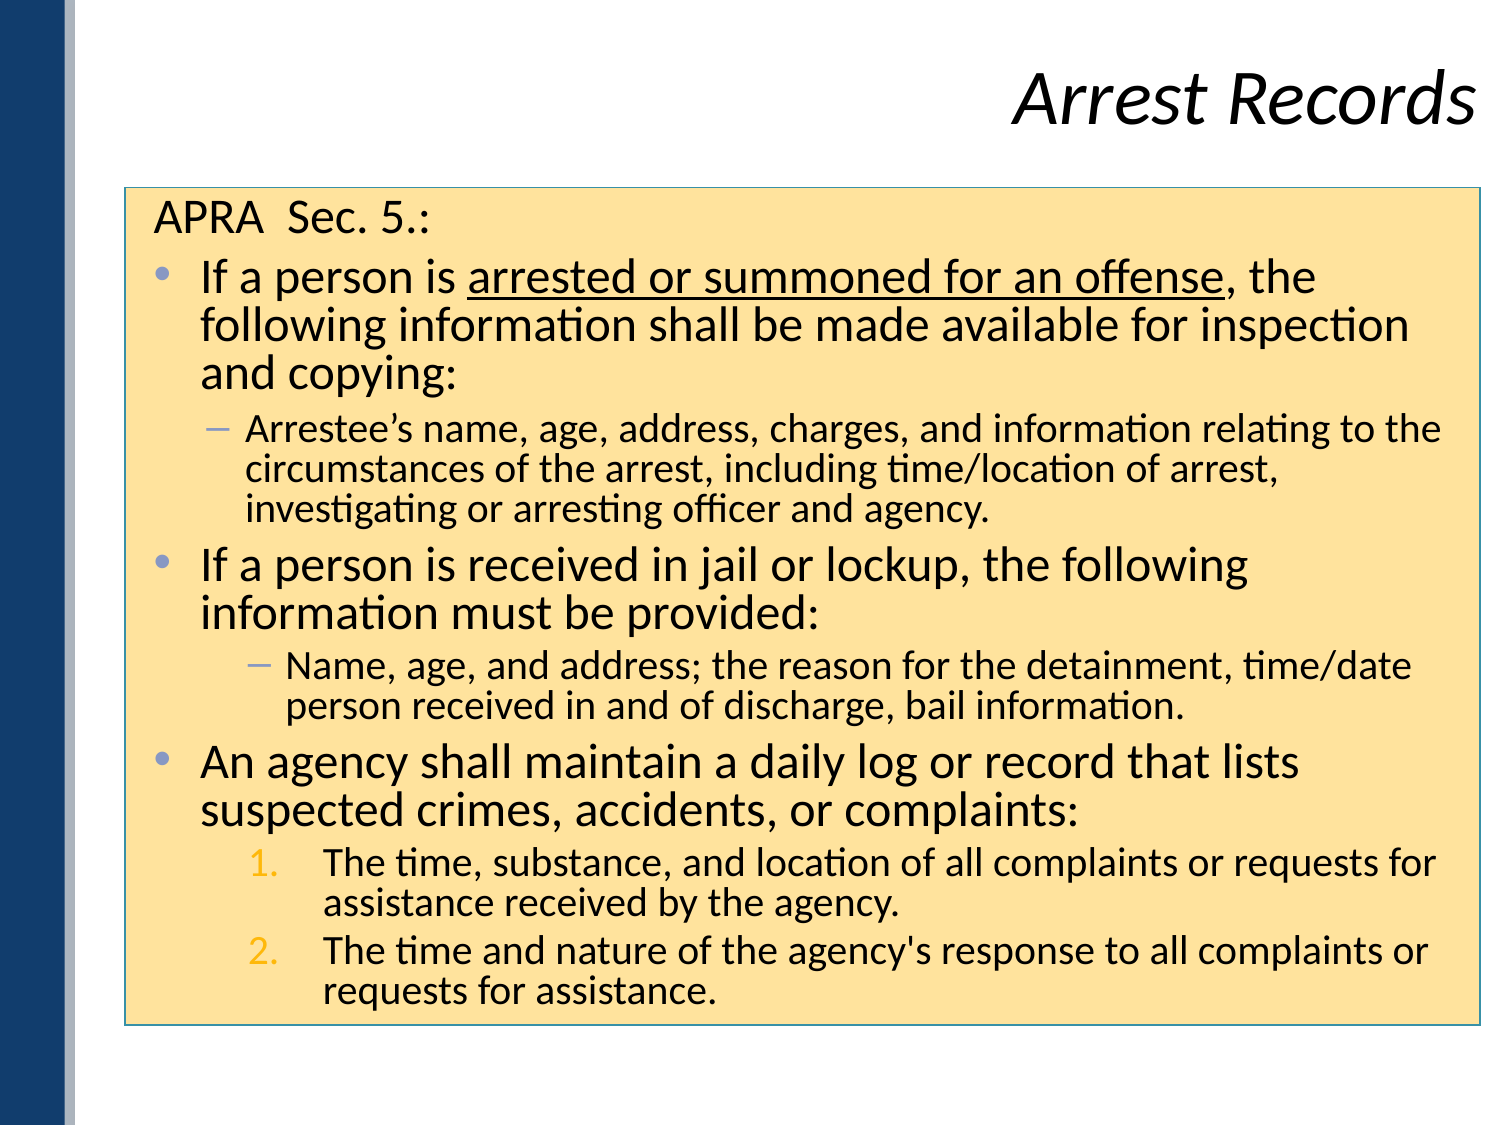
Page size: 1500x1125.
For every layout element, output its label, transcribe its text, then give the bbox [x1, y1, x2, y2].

title Arrest Records [262, 37, 1493, 149]
list APRA Sec. 5.: If a person is arrested or summoned for an offense, the following information shall be made available for inspection and copying: Arrestee’s name, age, address, charges, and information relating to the circumstances of the arrest, including time/location of arrest, investigating or arresting officer and agency. If a person is received in jail or lockup, the following information must be provided: Name, age, and address; the reason for the detainment, time/date person received in and of discharge, bail information. An agency shall maintain a daily log or record that lists suspected crimes, accidents, or complaints: The time, substance, and location of all complaints or requests for assistance received by the agency. The time and nature of the agency's response to all complaints or requests for assistance. [124, 187, 1481, 1026]
